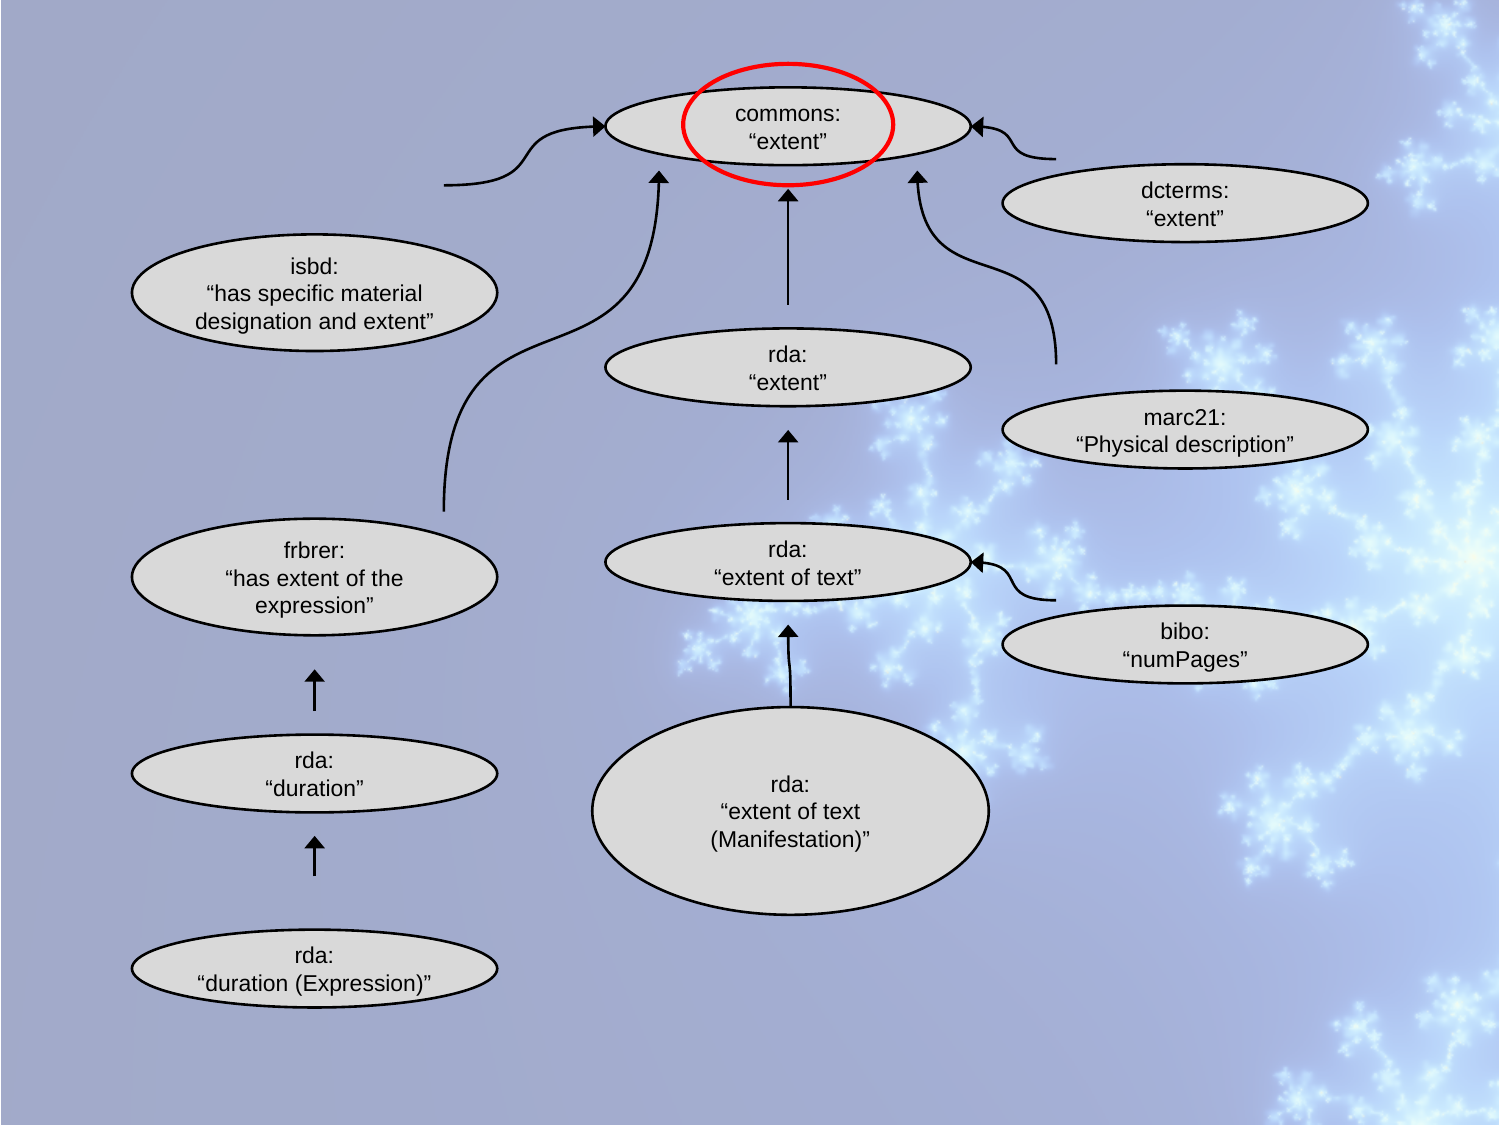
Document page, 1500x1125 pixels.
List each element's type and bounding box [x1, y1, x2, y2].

picture [1, 0, 1499, 1125]
text_box [131, 63, 1369, 1062]
